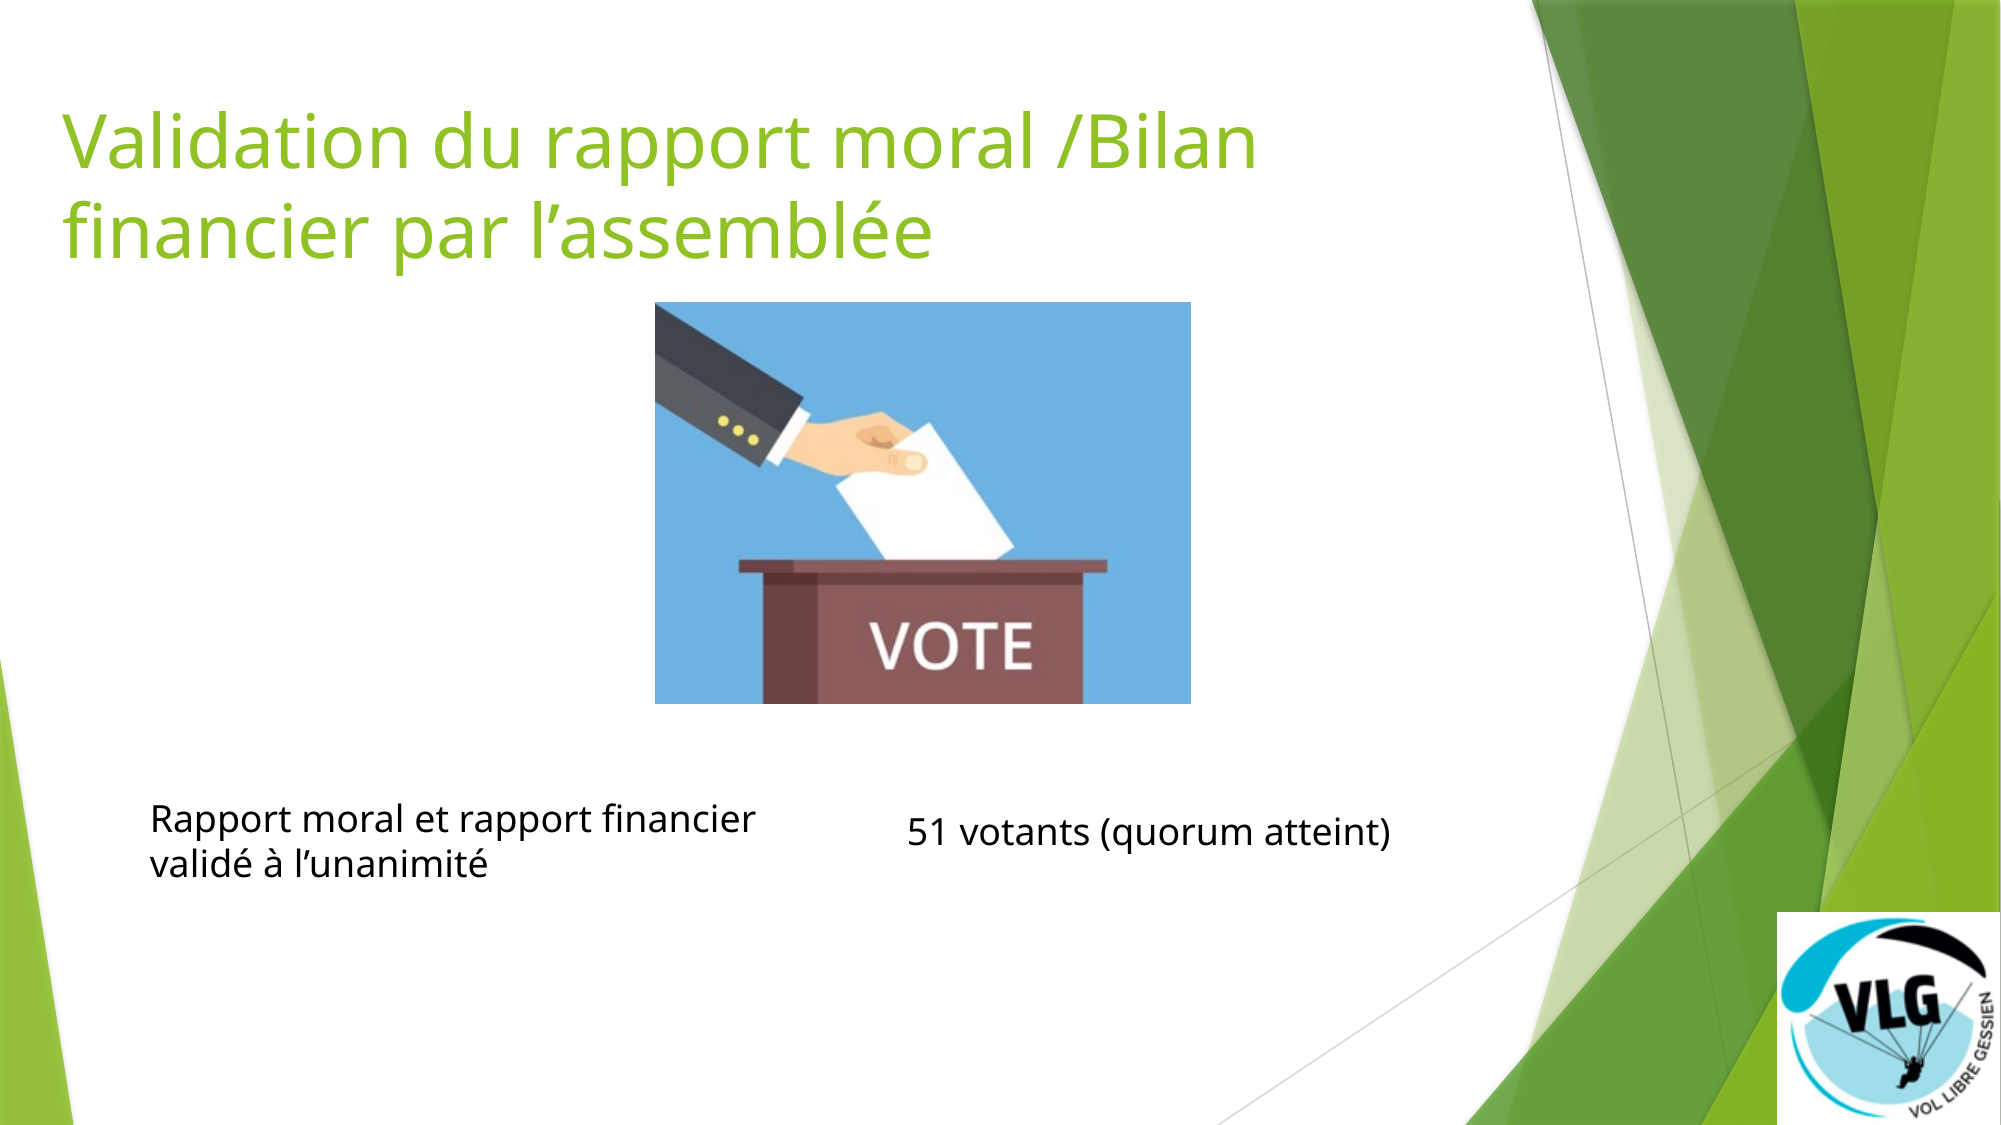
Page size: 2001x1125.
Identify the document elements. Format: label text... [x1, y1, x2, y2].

picture [1776, 911, 2000, 1125]
title Validation du rapport moral /Bilan financier par l’assemblée [47, 85, 1600, 303]
text_box Rapport moral et rapport financier validé à l’unanimité [134, 787, 824, 893]
text_box 51 votants (quorum atteint) [892, 800, 1413, 861]
picture [655, 302, 1192, 705]
